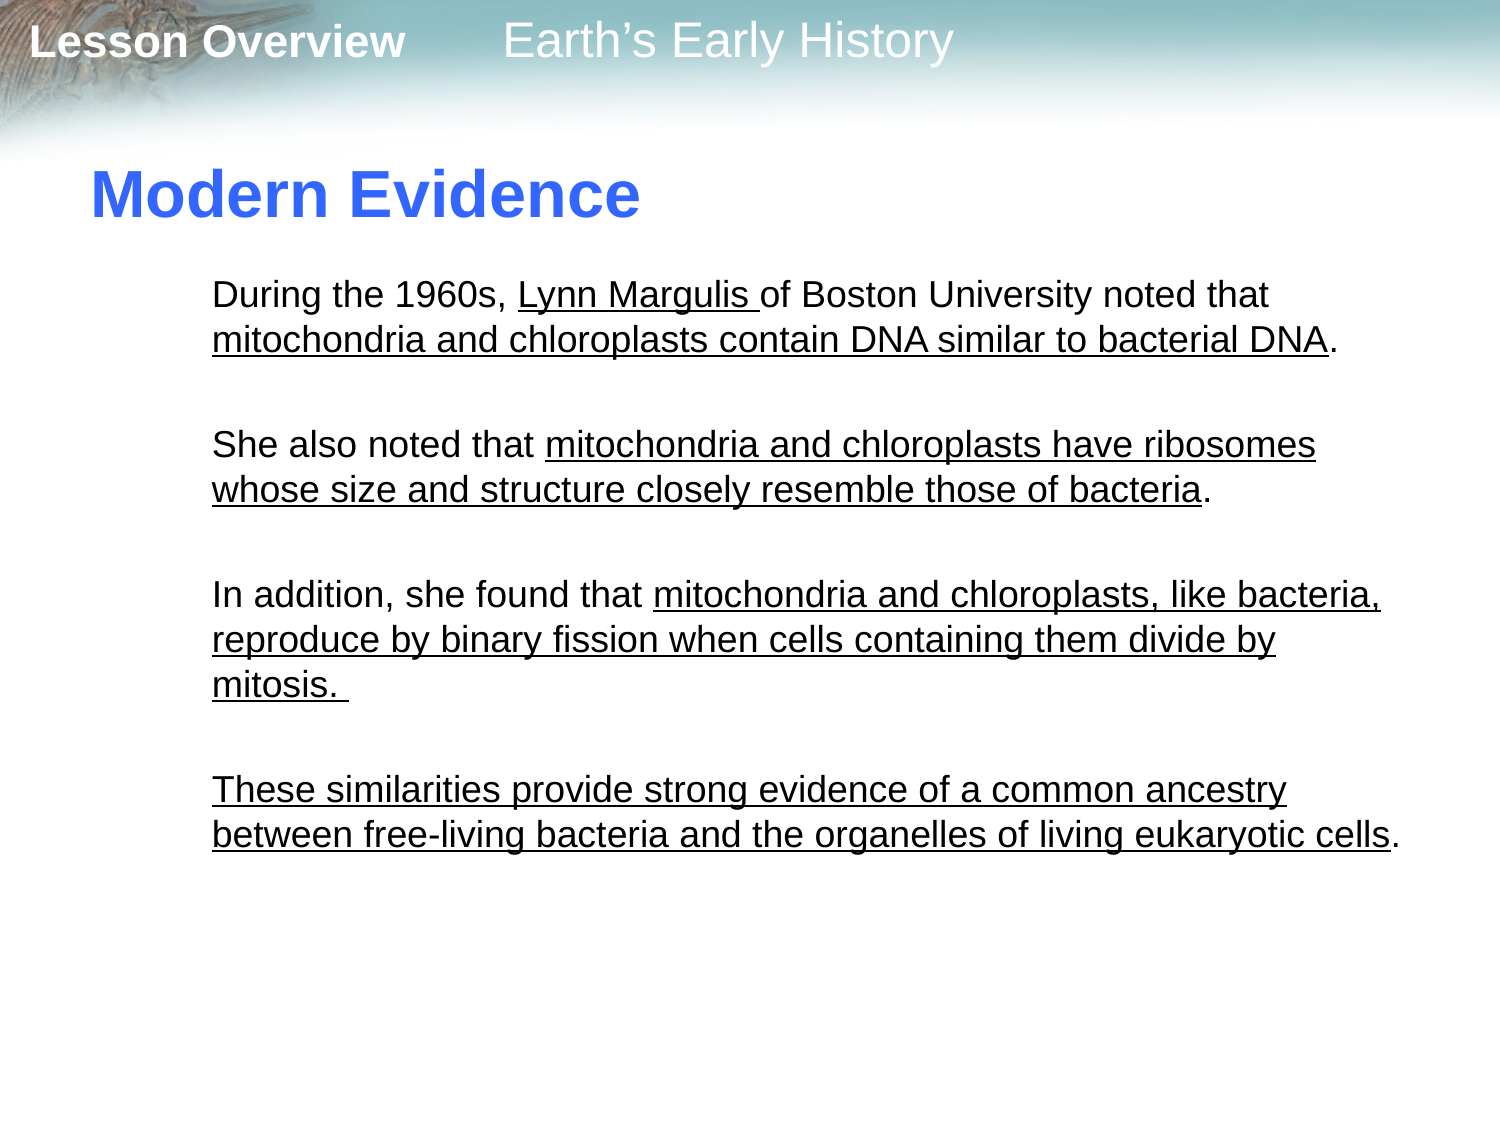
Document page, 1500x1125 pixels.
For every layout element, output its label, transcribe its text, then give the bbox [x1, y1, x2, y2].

list During the 1960s, Lynn Margulis of Boston University noted that mitochondria and chloroplasts contain DNA similar to bacterial DNA. She also noted that mitochondria and chloroplasts have ribosomes whose size and structure closely resemble those of bacteria. In addition, she found that mitochondria and chloroplasts, like bacteria, reproduce by binary fission when cells containing them divide by mitosis. These similarities provide strong evidence of a common ancestry between free-living bacteria and the organelles of living eukaryotic cells. [75, 262, 1425, 1005]
title Modern Evidence [75, 125, 1425, 258]
picture [0, 0, 1500, 161]
